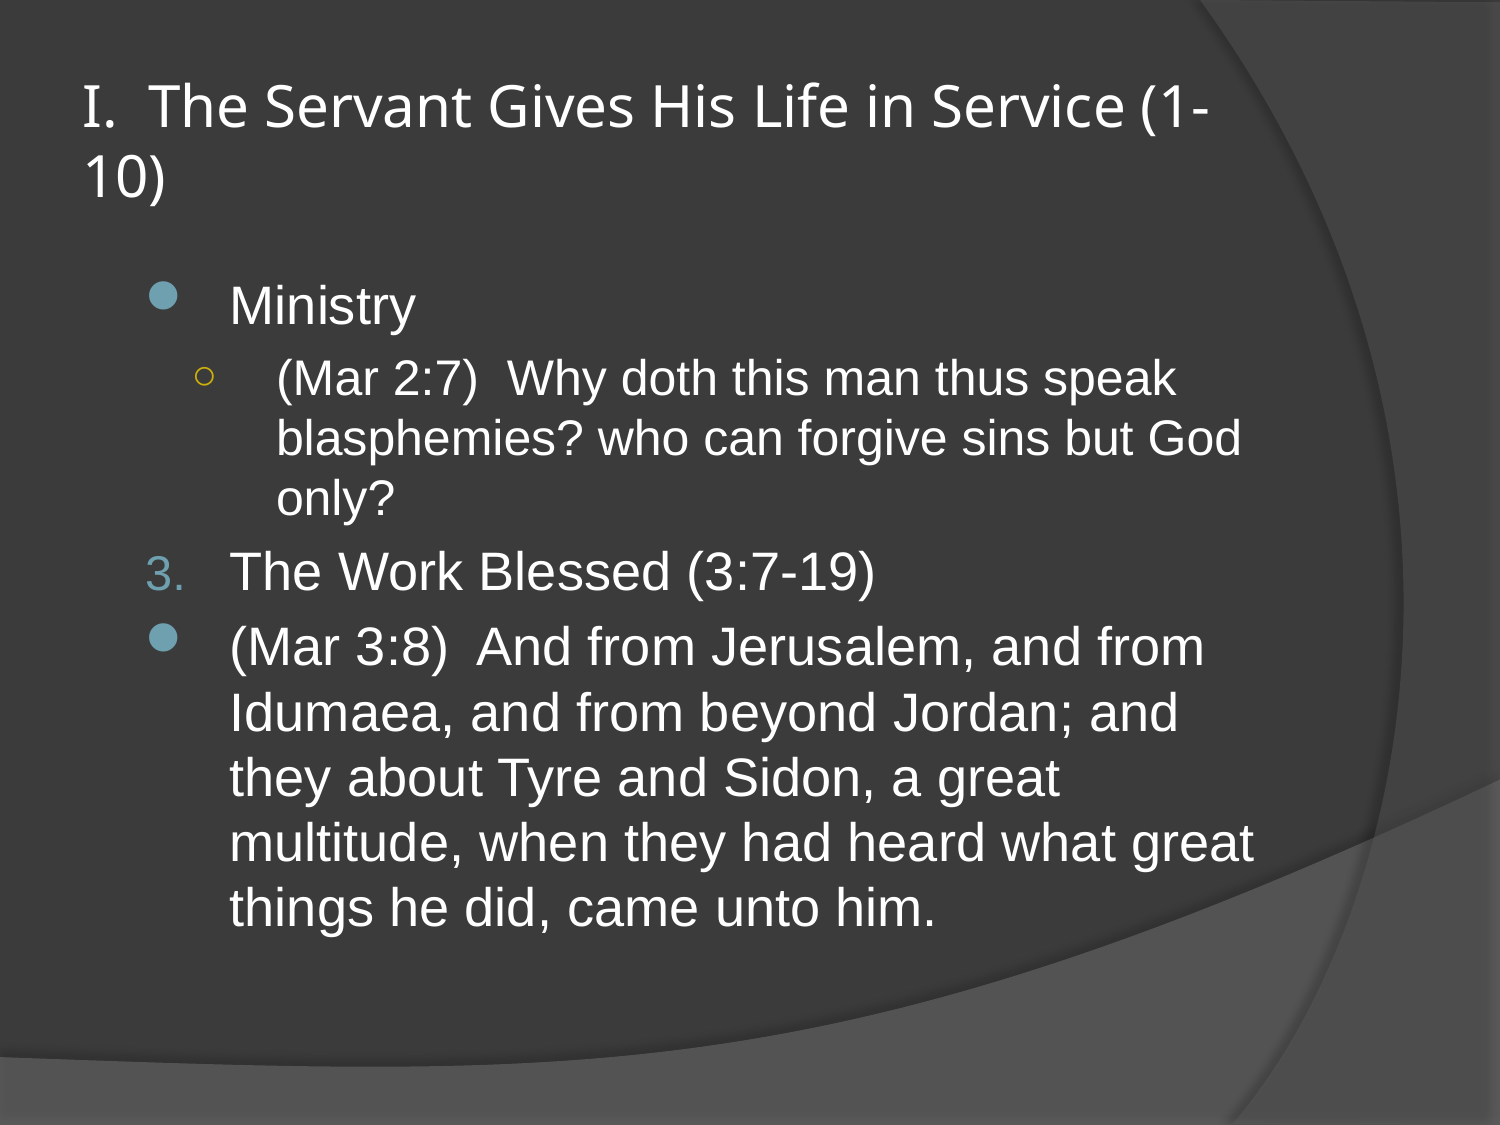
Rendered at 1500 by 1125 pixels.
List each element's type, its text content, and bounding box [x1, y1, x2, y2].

list Ministry (Mar 2:7) Why doth this man thus speak blasphemies? who can forgive sins but God only? The Work Blessed (3:7-19) (Mar 3:8) And from Jerusalem, and from Idumaea, and from beyond Jordan; and they about Tyre and Sidon, a great multitude, when they had heard what great things he did, came unto him. [75, 262, 1300, 1005]
title I. The Servant Gives His Life in Service (1-10) [75, 45, 1300, 233]
